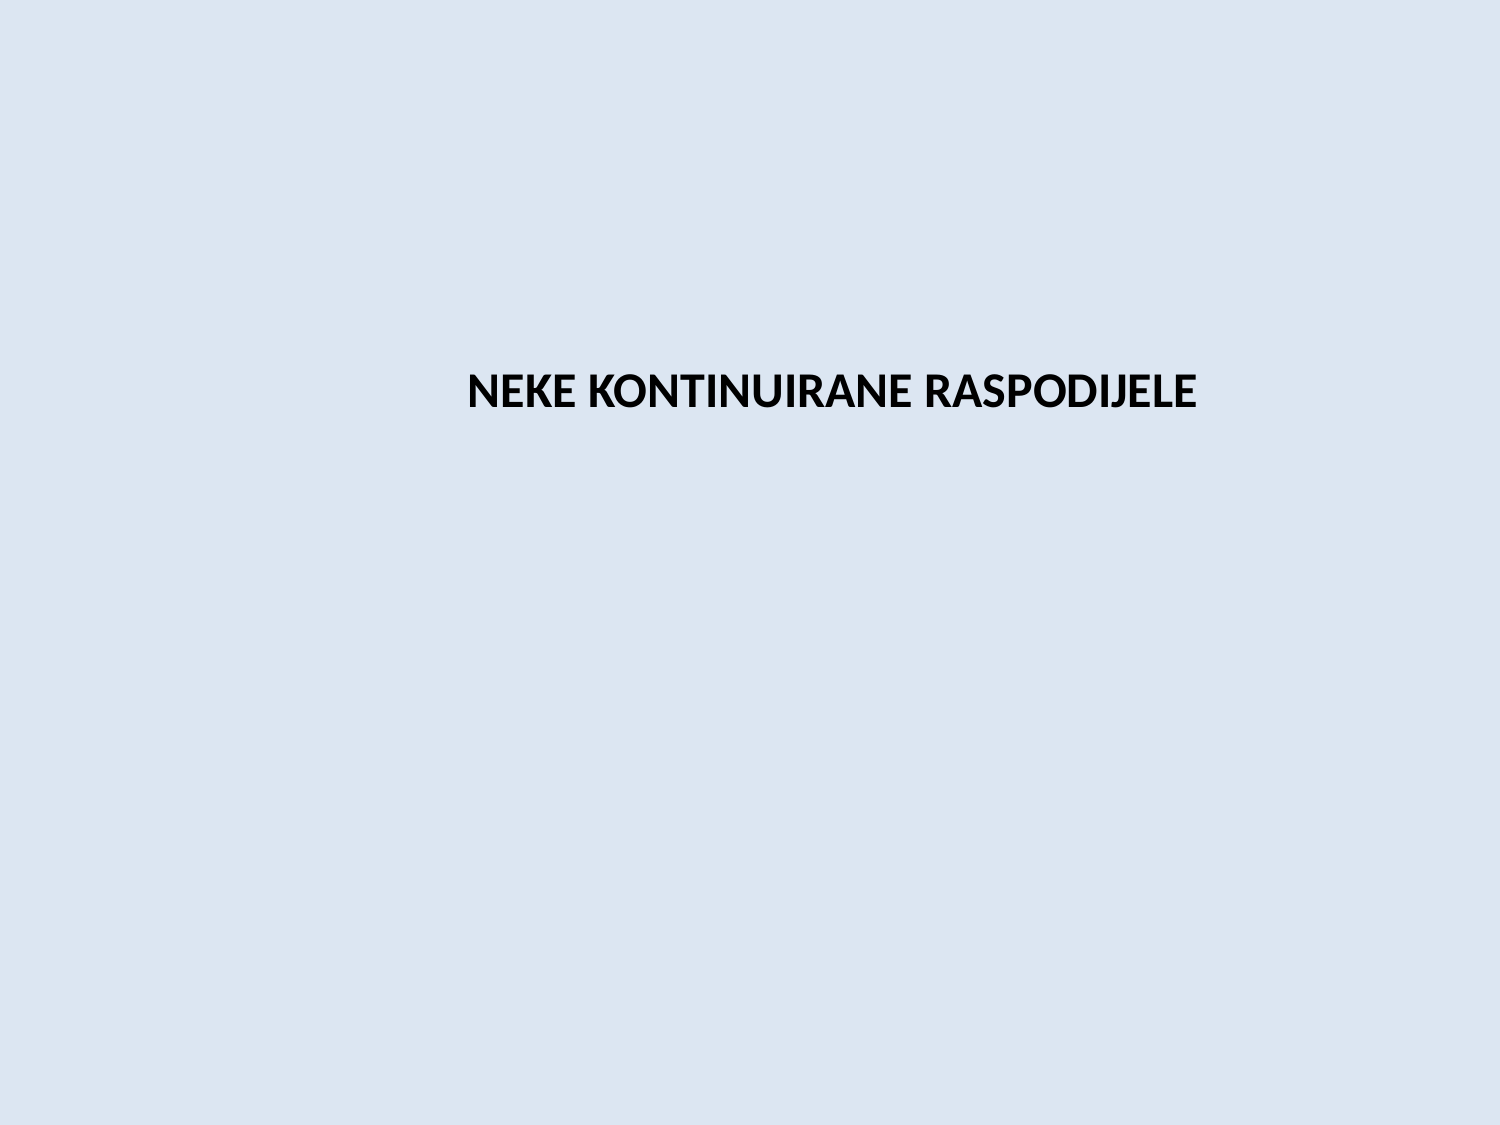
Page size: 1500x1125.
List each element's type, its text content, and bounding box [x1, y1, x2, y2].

text_box NEKE KONTINUIRANE RASPODIJELE [453, 349, 1214, 425]
